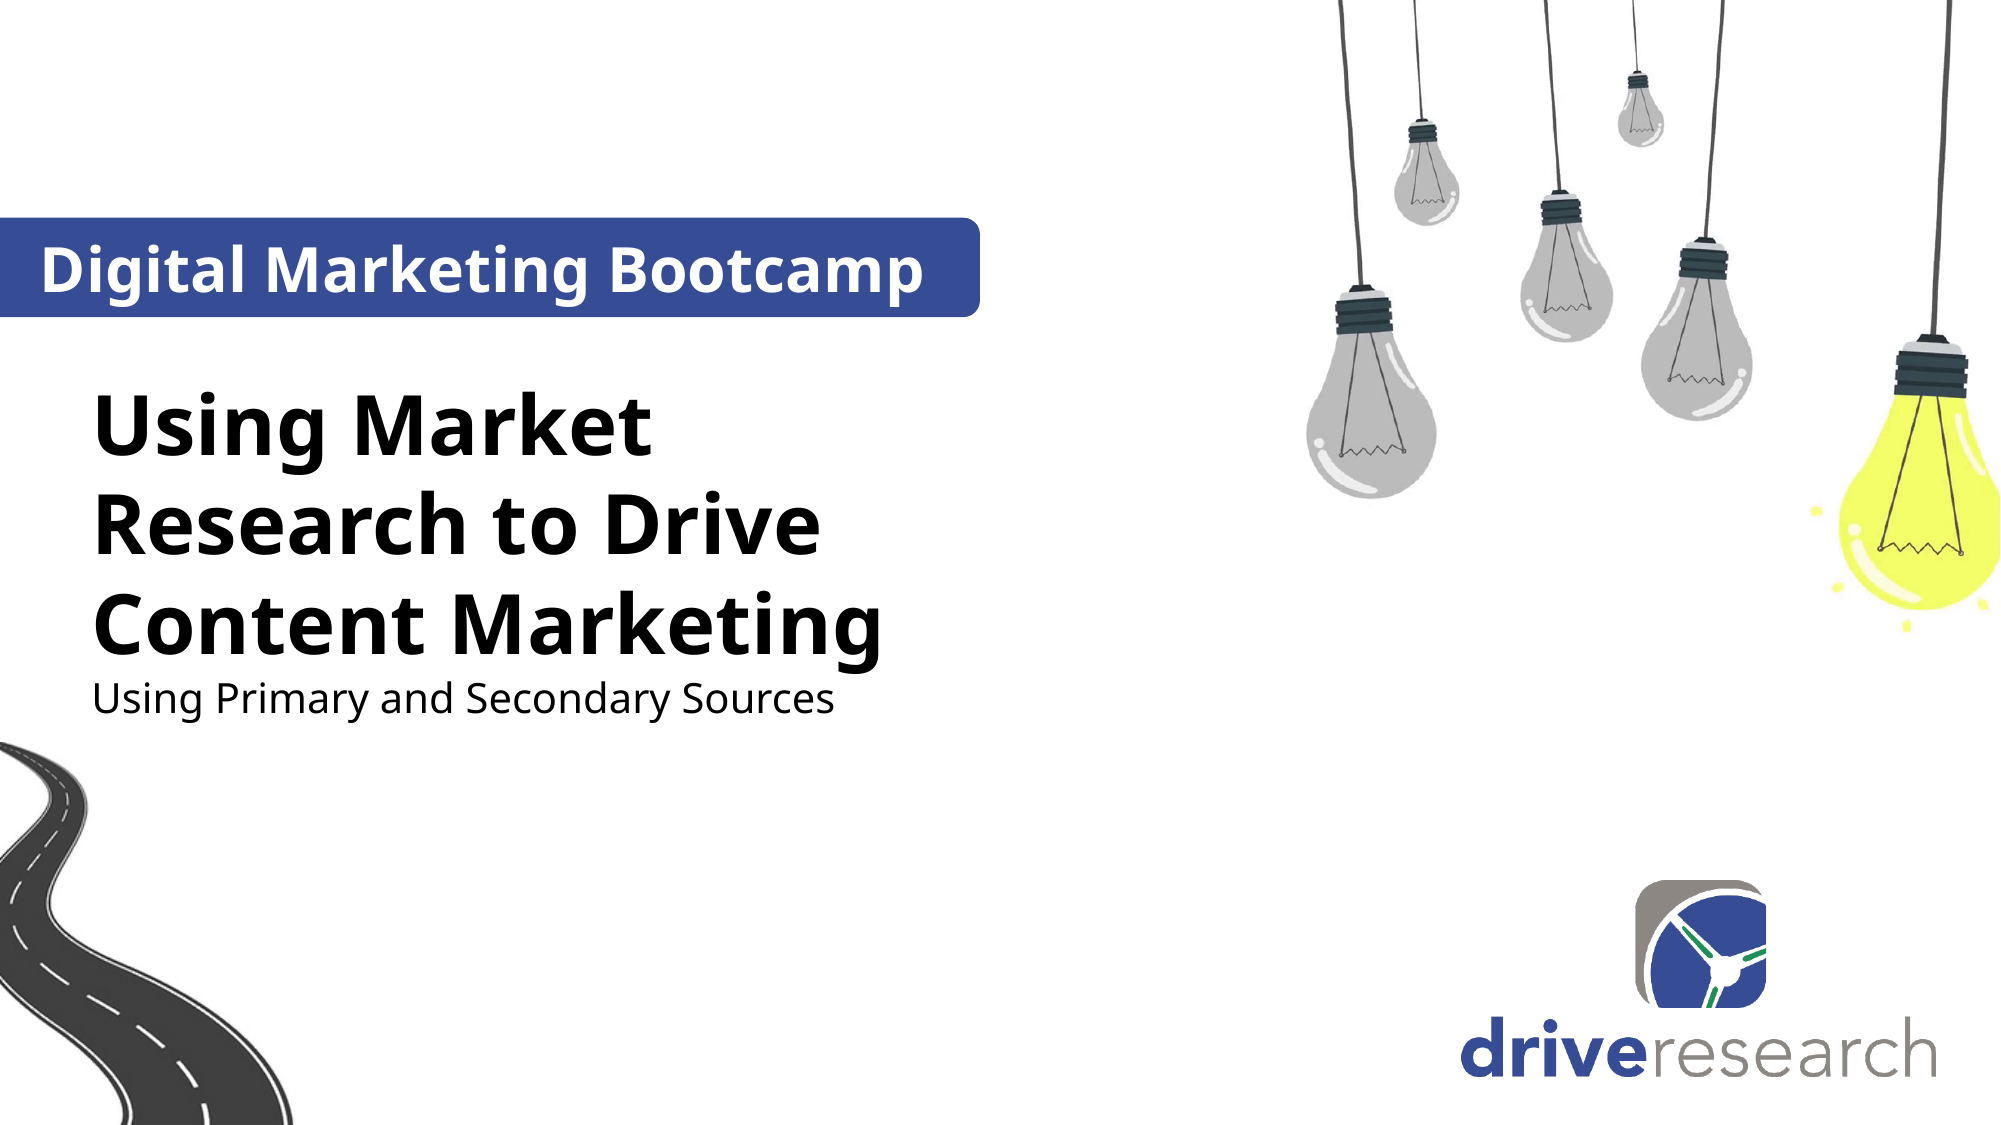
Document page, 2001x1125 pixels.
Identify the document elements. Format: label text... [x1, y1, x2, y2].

text_box Digital Marketing Bootcamp [0, 217, 980, 318]
text_box Using Market Research to Drive Content Marketing Using Primary and Secondary Sources [76, 364, 995, 729]
picture [1172, 0, 2000, 1077]
picture [0, 742, 310, 1125]
